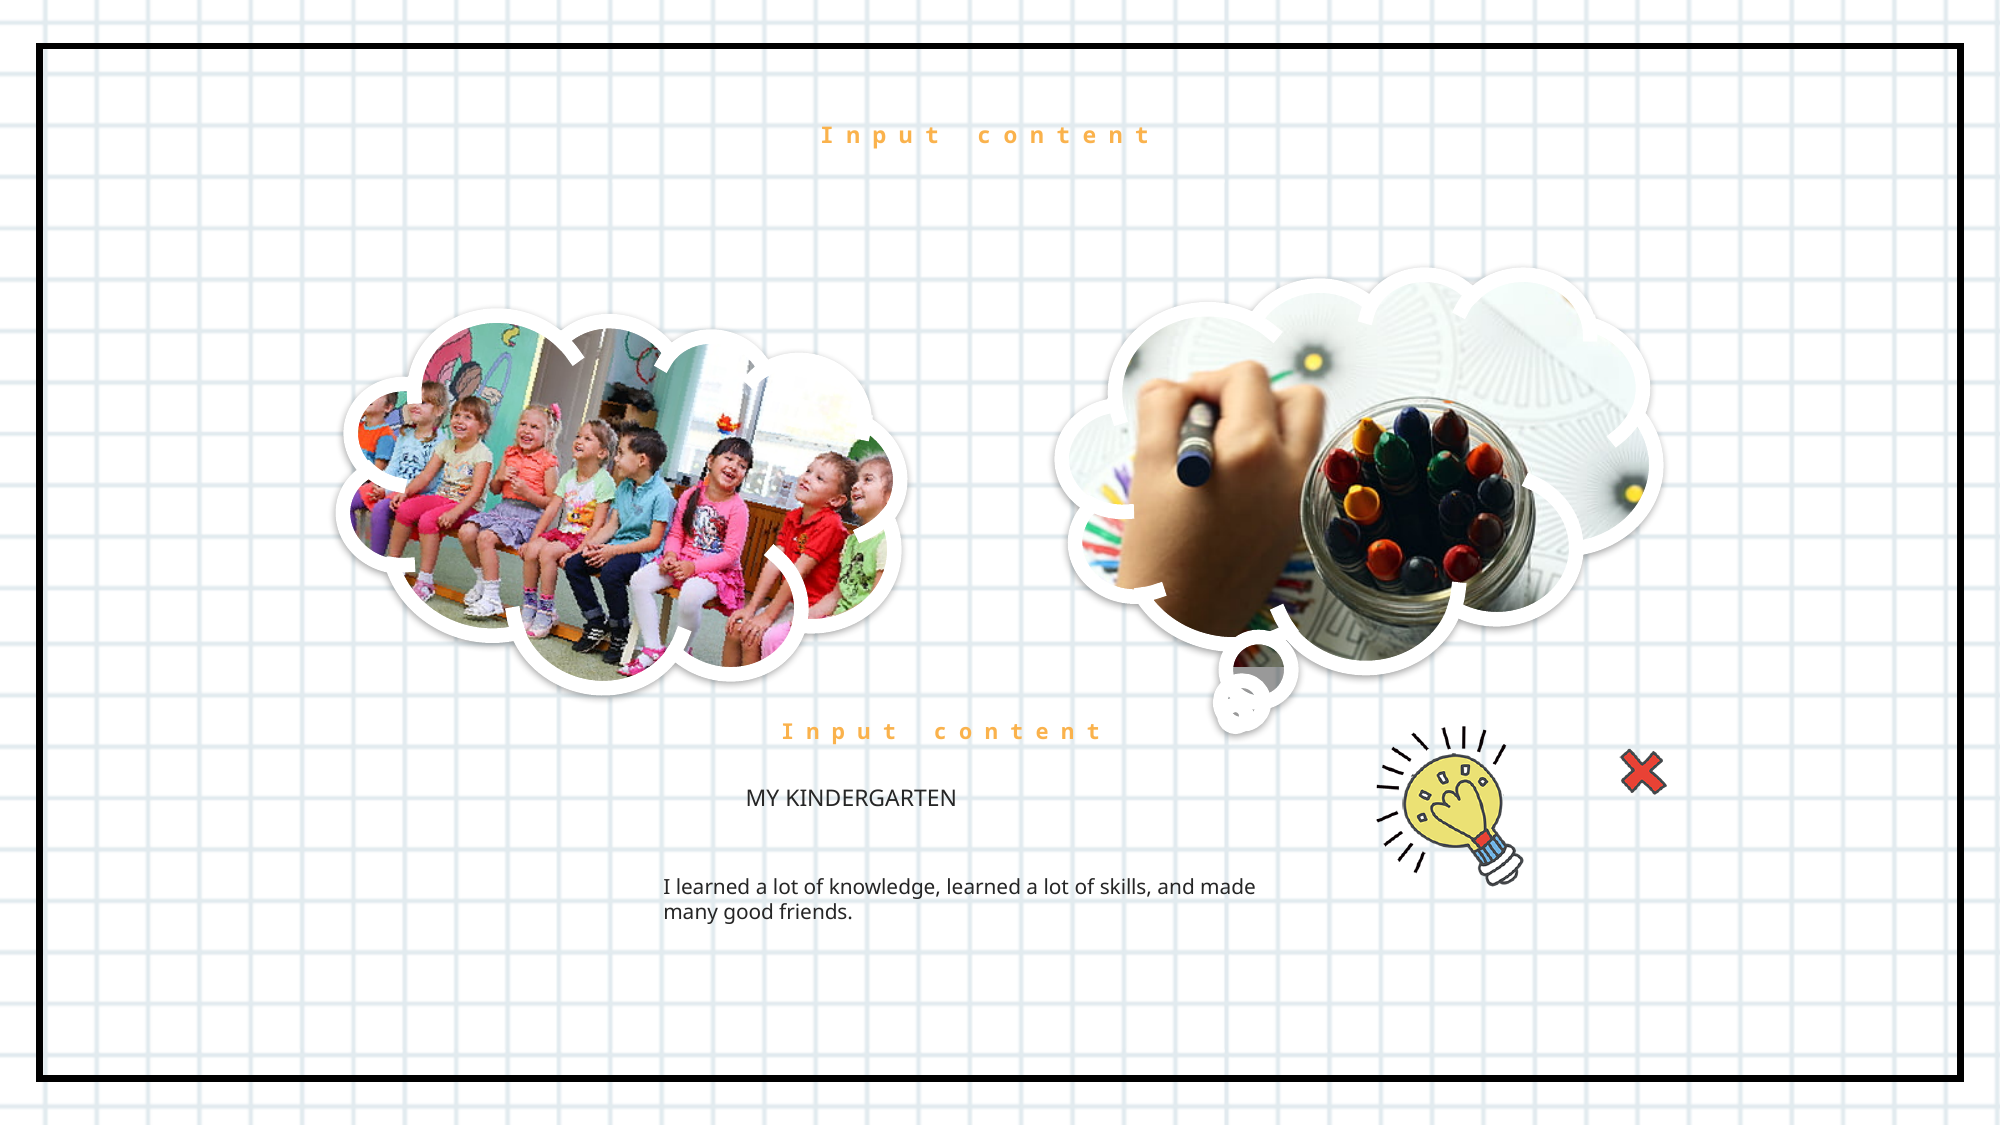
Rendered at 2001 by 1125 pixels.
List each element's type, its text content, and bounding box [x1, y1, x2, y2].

text_box Input content [805, 113, 1195, 156]
text_box MY KINDERGARTEN [730, 775, 973, 818]
text_box Input content [766, 710, 1156, 751]
picture [0, 0, 2000, 1125]
text_box I learned a lot of knowledge, learned a lot of skills, and made many good friends. [648, 866, 1308, 932]
